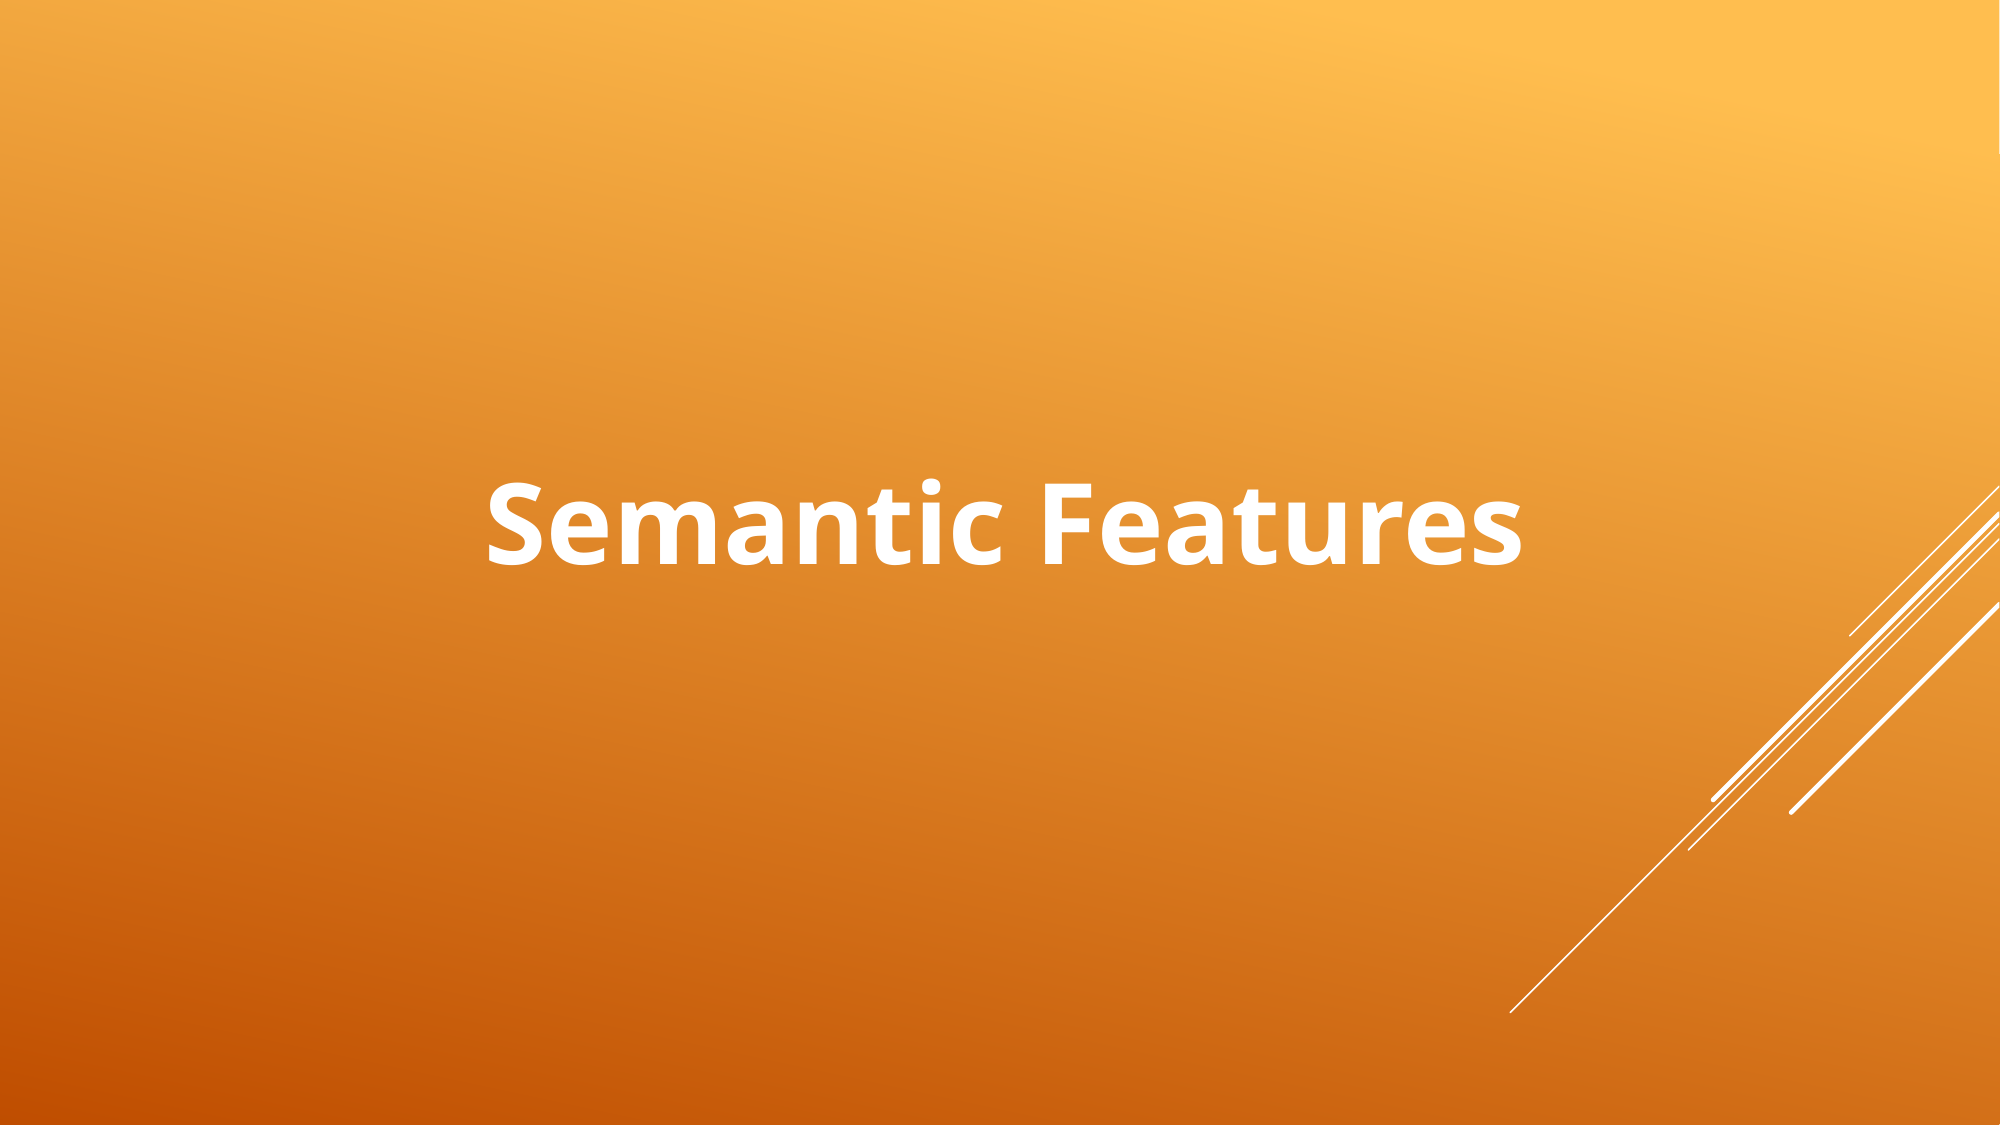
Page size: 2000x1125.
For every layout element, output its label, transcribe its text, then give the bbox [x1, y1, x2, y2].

title Semantic Features [112, 55, 1899, 984]
